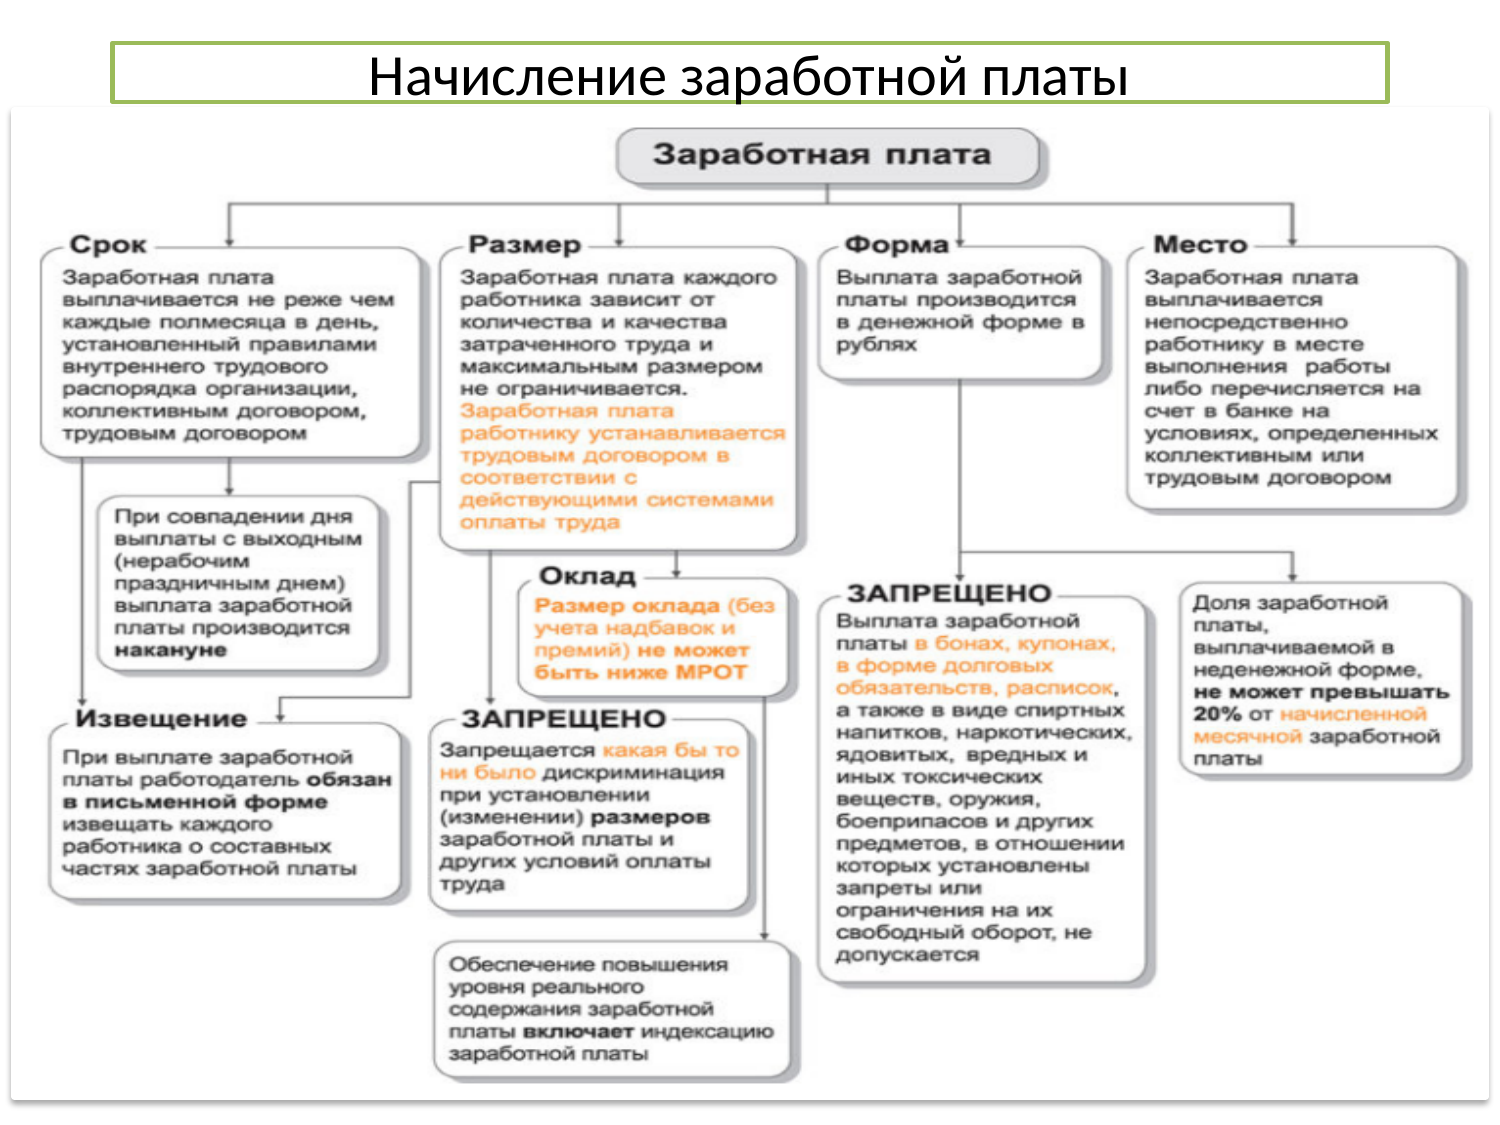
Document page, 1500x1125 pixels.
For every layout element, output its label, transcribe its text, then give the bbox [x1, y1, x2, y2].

title Начисление заработной платы [110, 41, 1390, 104]
picture [17, 113, 1483, 1095]
